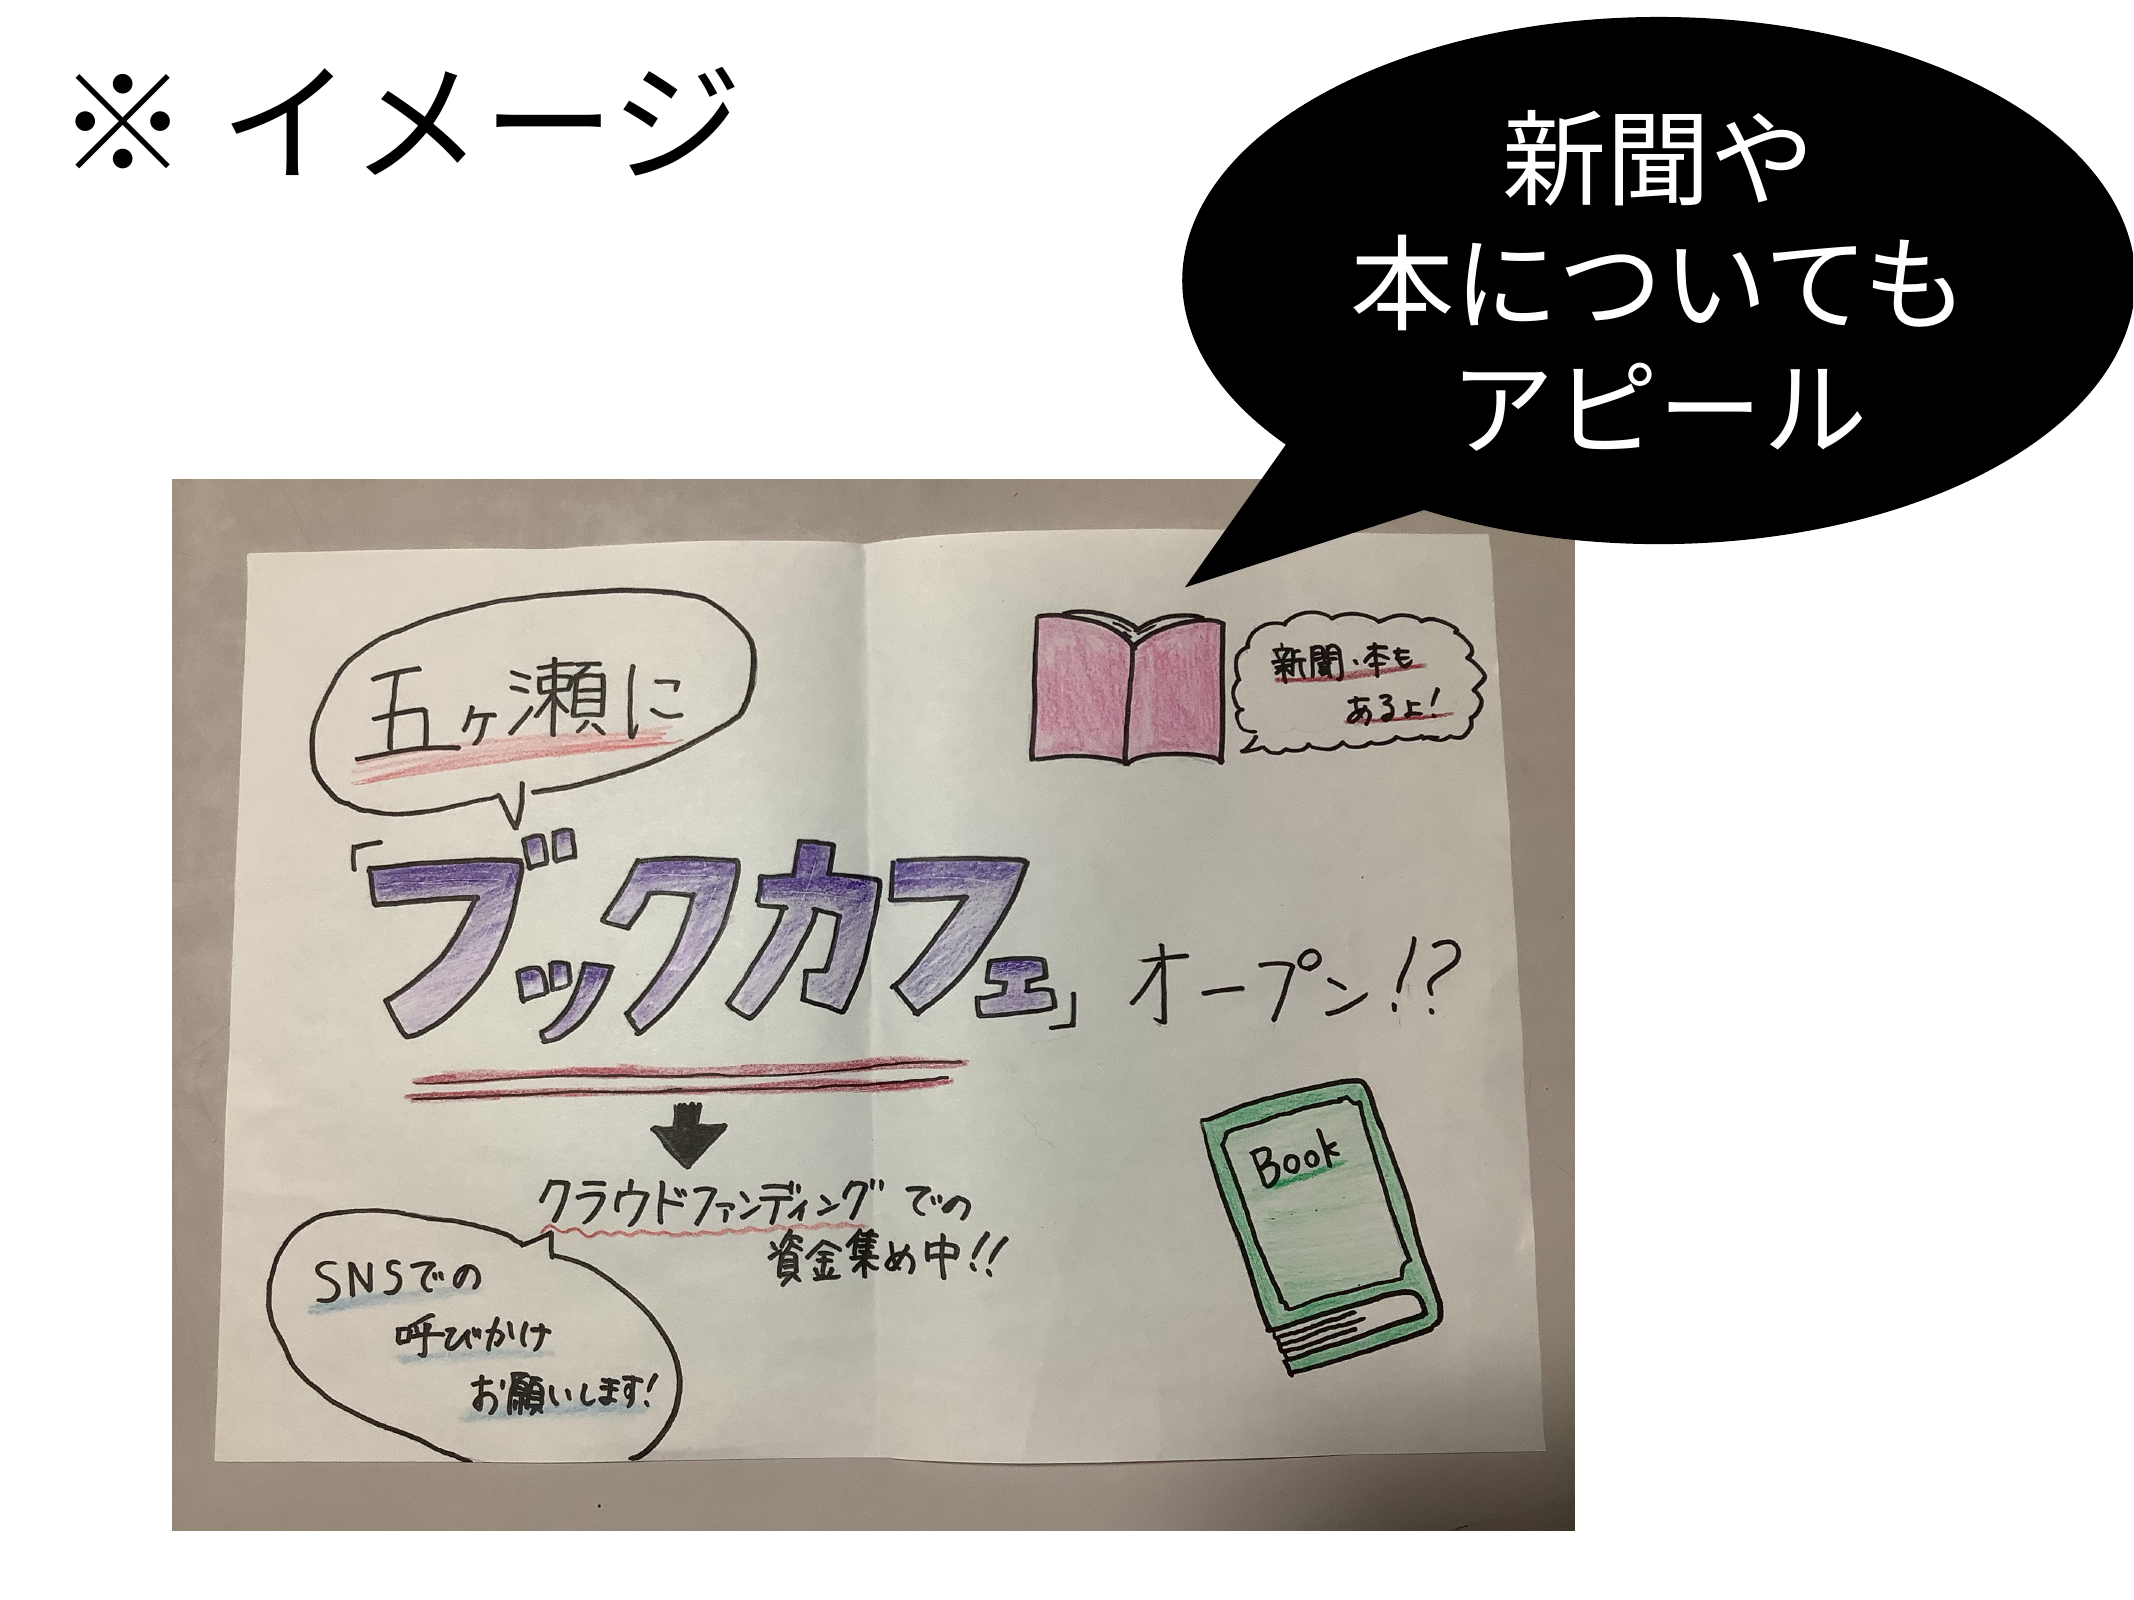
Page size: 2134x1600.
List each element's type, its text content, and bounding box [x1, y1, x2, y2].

picture [172, 479, 1575, 1532]
text_box ※イメージ [32, 31, 769, 206]
text_box 新聞や 本についても アピール [1182, 16, 2134, 545]
